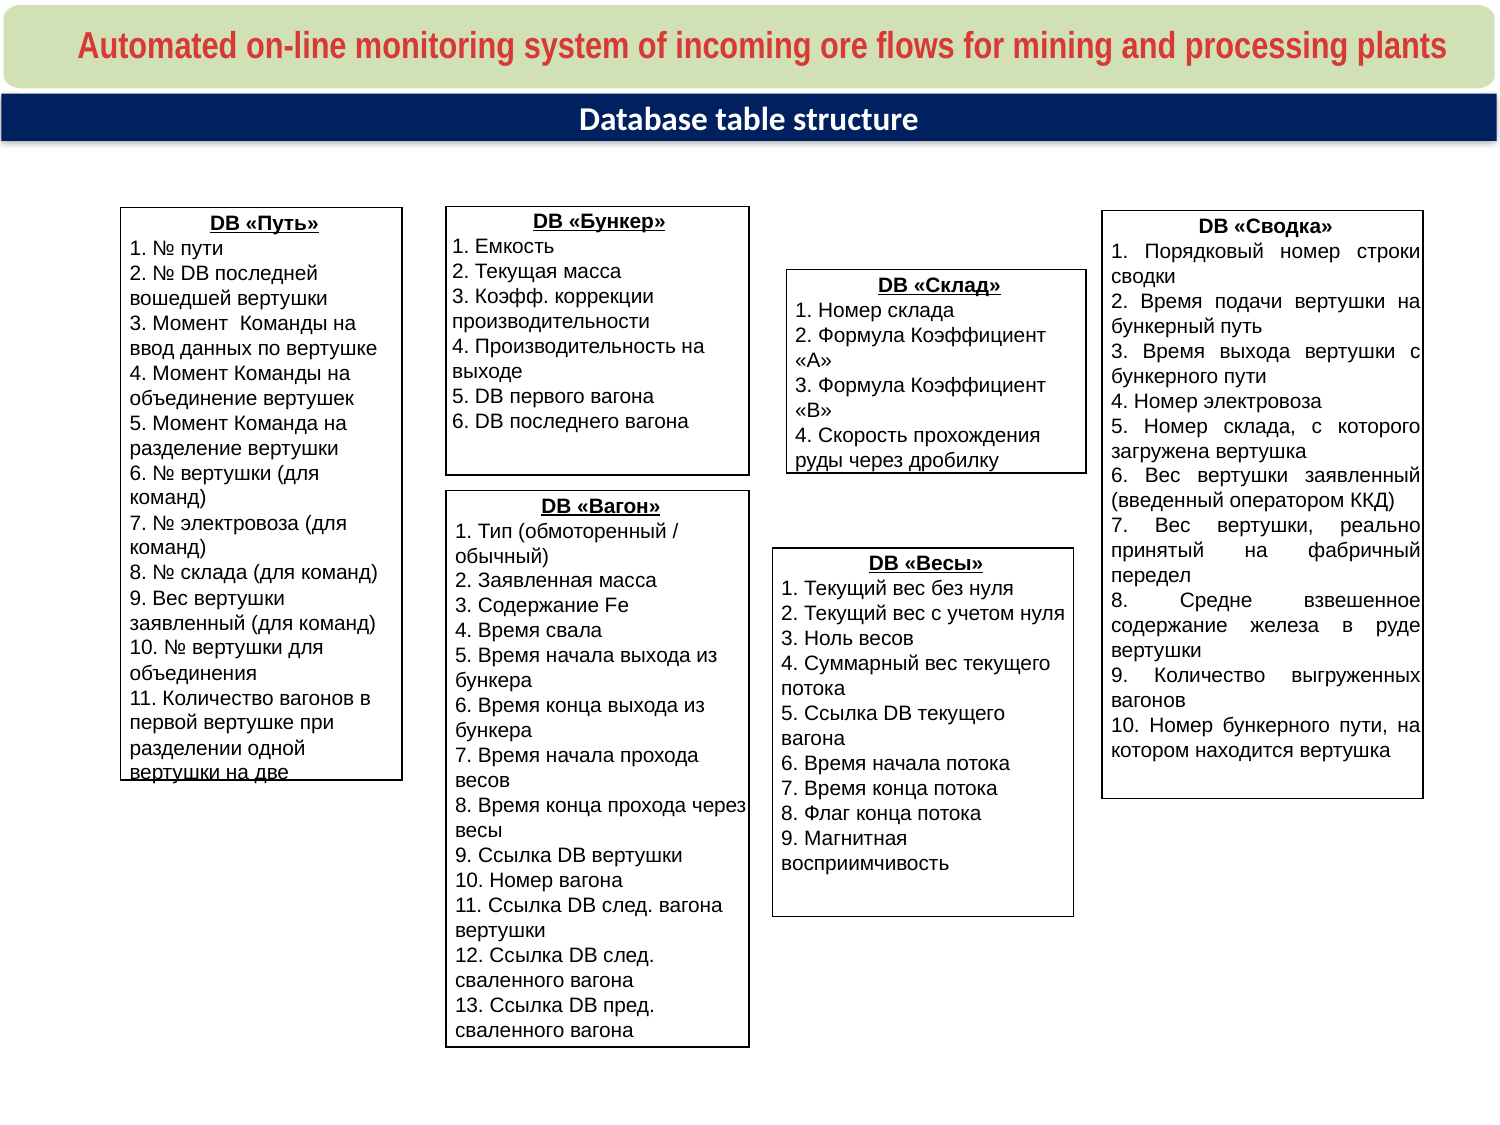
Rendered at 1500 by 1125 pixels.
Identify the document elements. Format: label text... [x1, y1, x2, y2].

text_box Database table structure [1, 93, 1497, 141]
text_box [100, 195, 1424, 1058]
text_box Automated on-line monitoring system of incoming ore flows for mining and processing plants [0, 0, 1499, 93]
